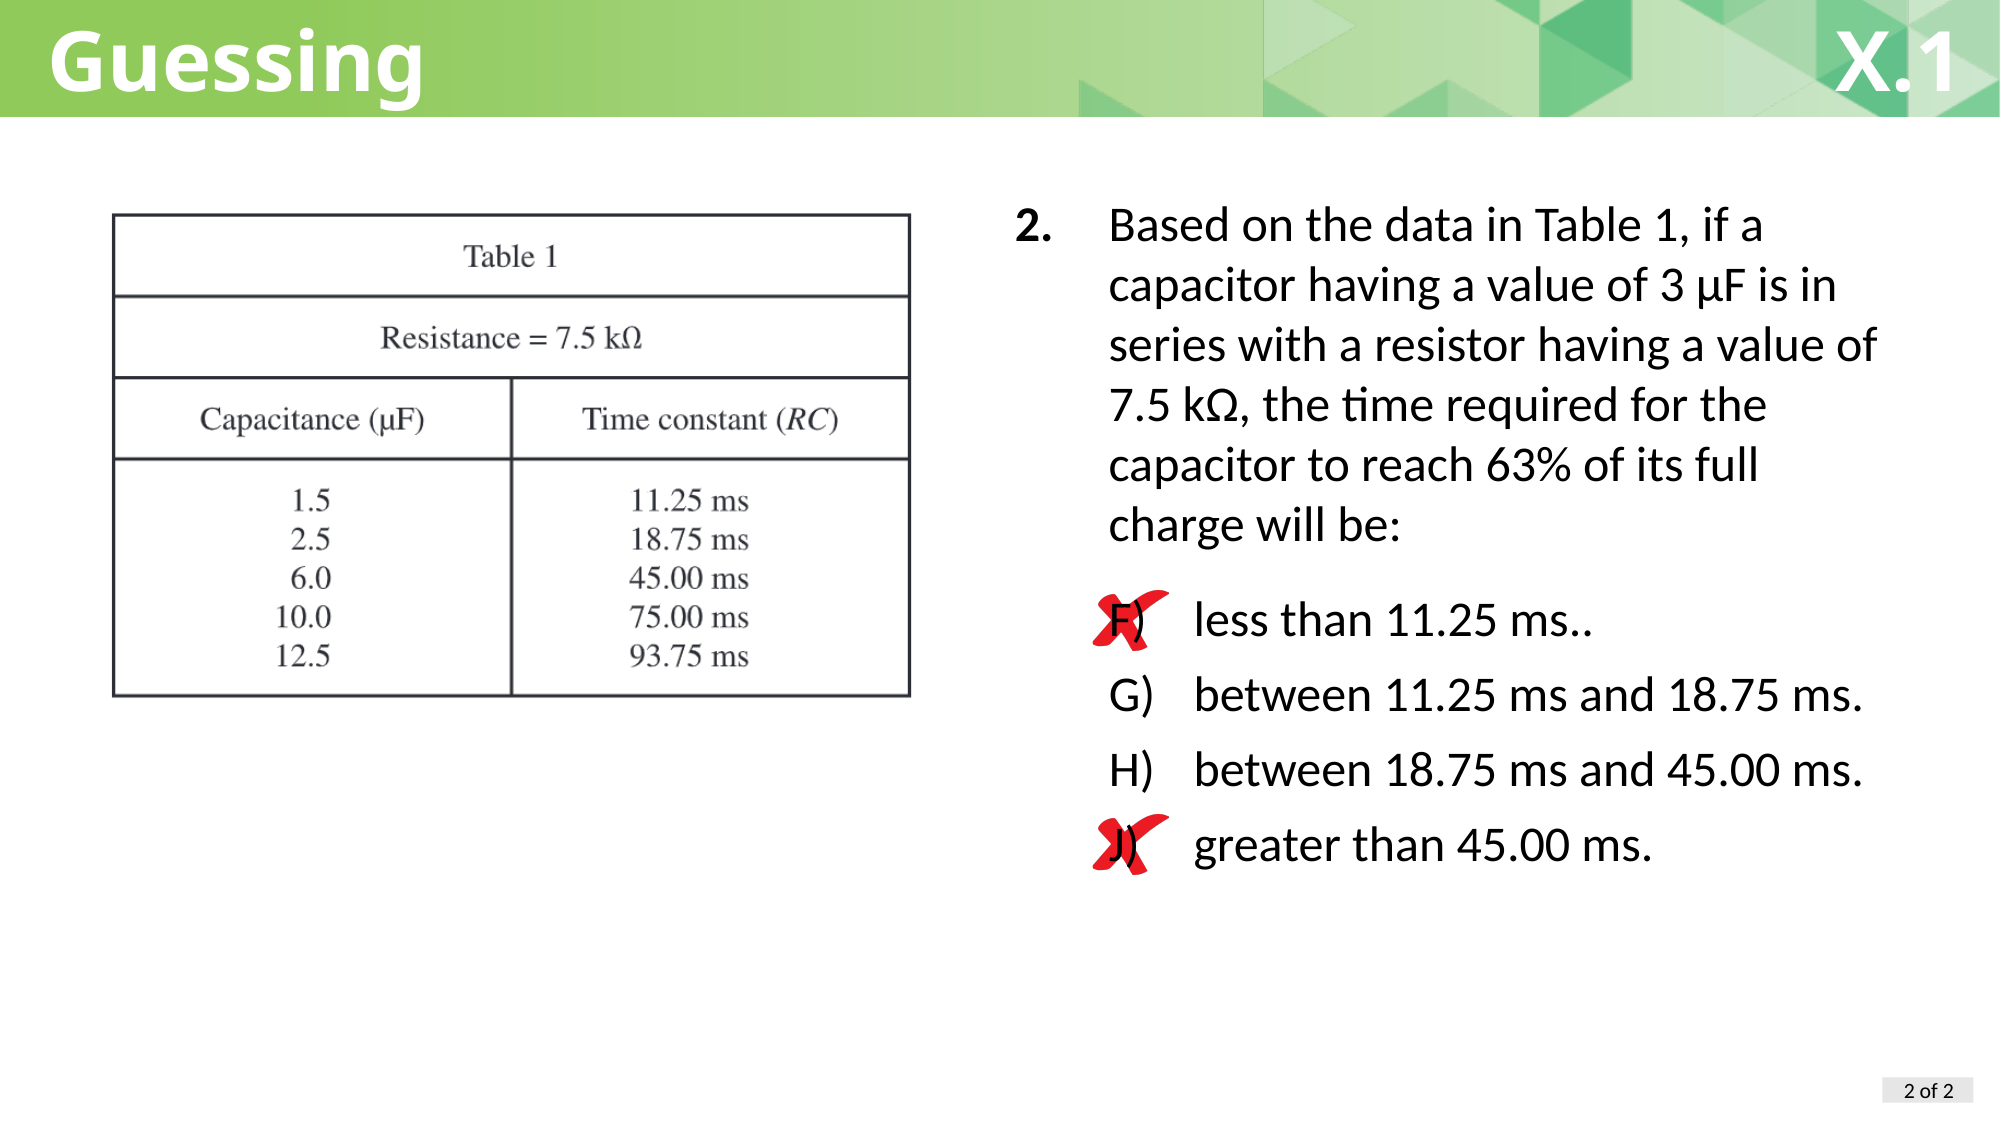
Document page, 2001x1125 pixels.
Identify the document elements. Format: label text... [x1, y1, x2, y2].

picture [1092, 590, 1170, 651]
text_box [1882, 1076, 1974, 1104]
picture [88, 184, 933, 745]
picture [989, 0, 2000, 117]
text_box [0, 0, 2000, 118]
picture [1092, 814, 1170, 875]
text_box Guessing [32, 11, 720, 117]
text_box 2. Based on the data in Table 1, if a capacitor having a value of 3 μF is in series with a resistor having a value of 7.5 kΩ, the time required for the capacitor to reach 63% of its full charge will be: F) less than 11.25 ms.. G) between 11.25 ms and 18.75 ms. H) between 18.75 ms and 45.00 ms. J) greater than 45.00 ms. [999, 184, 1912, 880]
